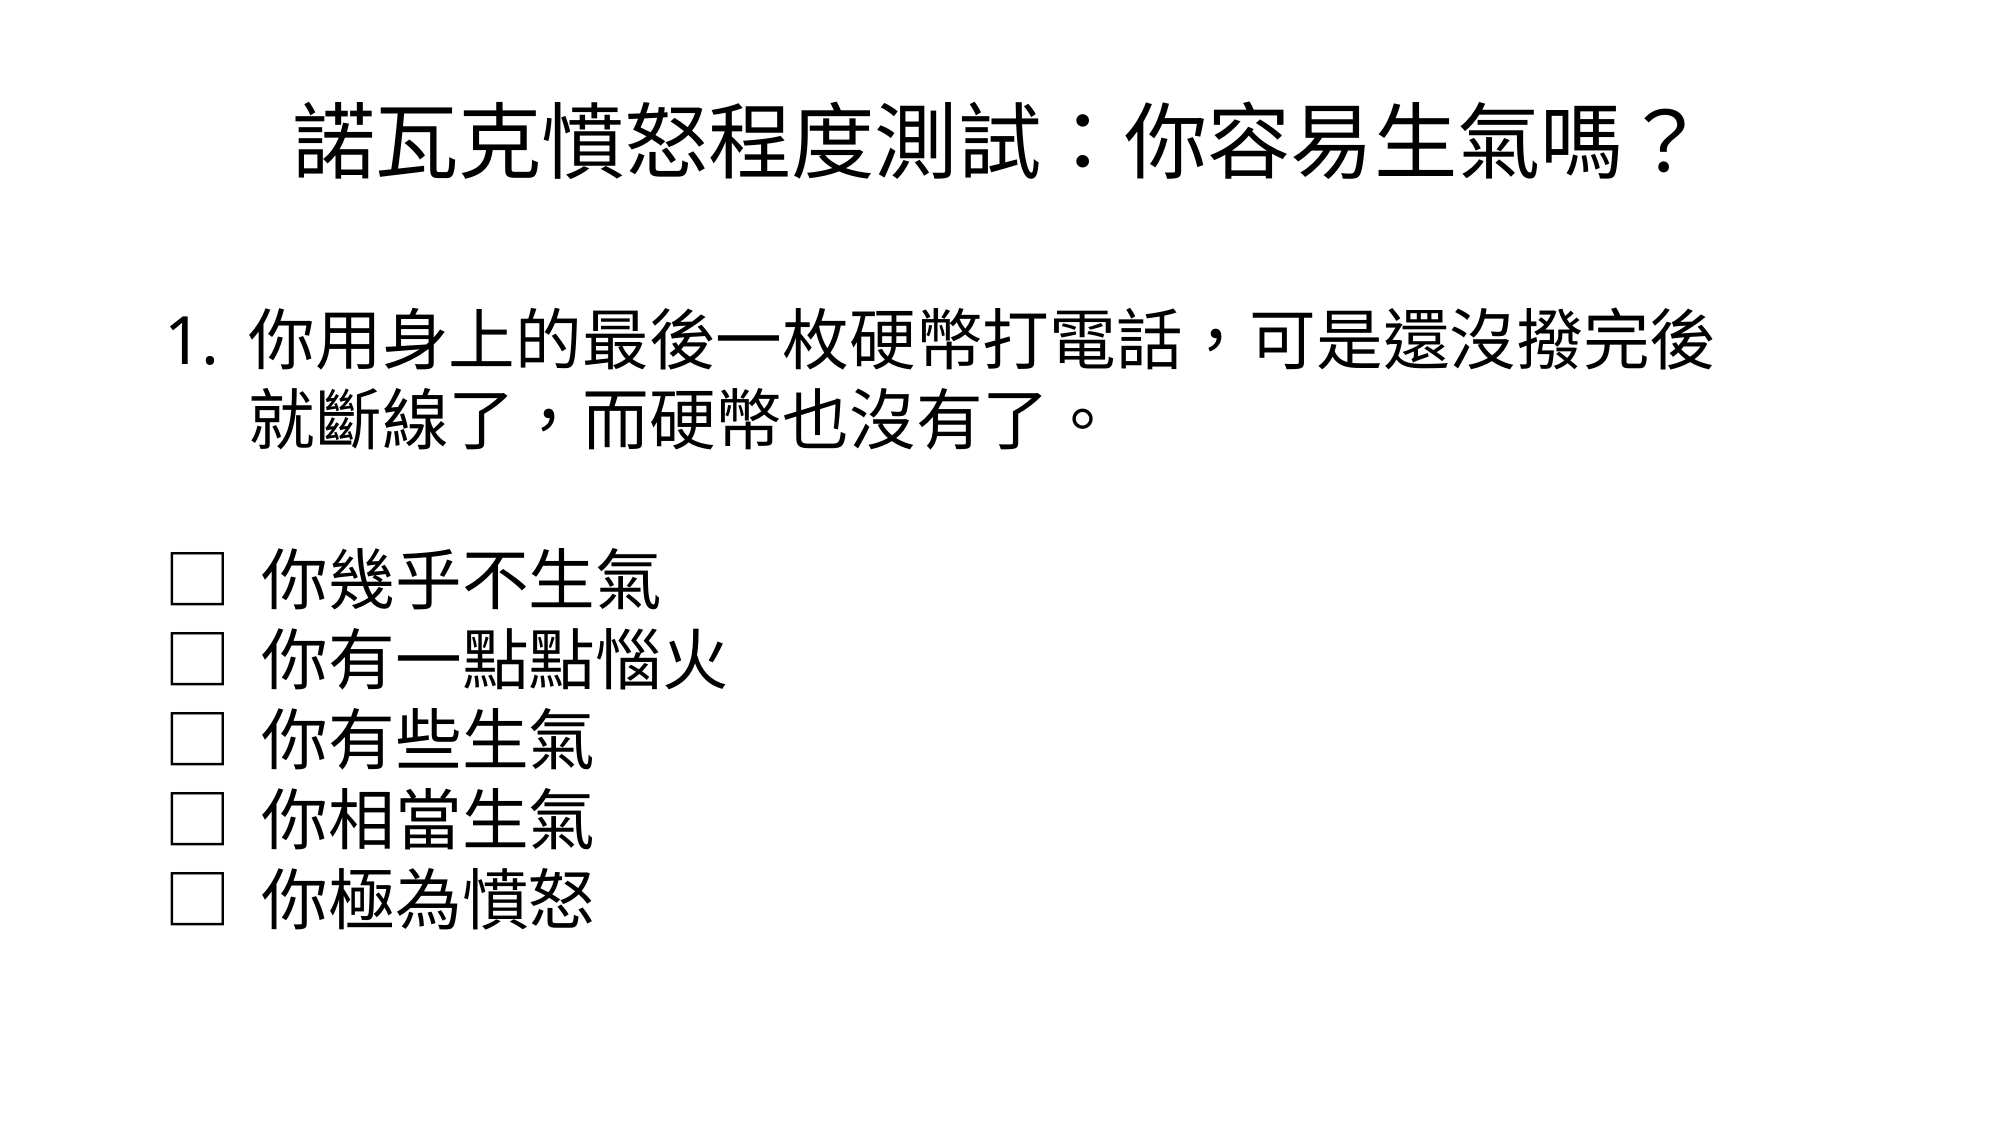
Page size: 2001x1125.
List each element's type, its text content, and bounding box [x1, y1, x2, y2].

title 諾瓦克憤怒程度測試：你容易生氣嗎？ [99, 45, 1900, 233]
text_box 你用身上的最後一枚硬幣打電話，可是還沒撥完後就斷線了，而硬幣也沒有了。 □ 你幾乎不生氣 □ 你有一點點惱火 □ 你有些生氣 □ 你相當生氣 □ 你極為憤怒 [149, 290, 1745, 1026]
